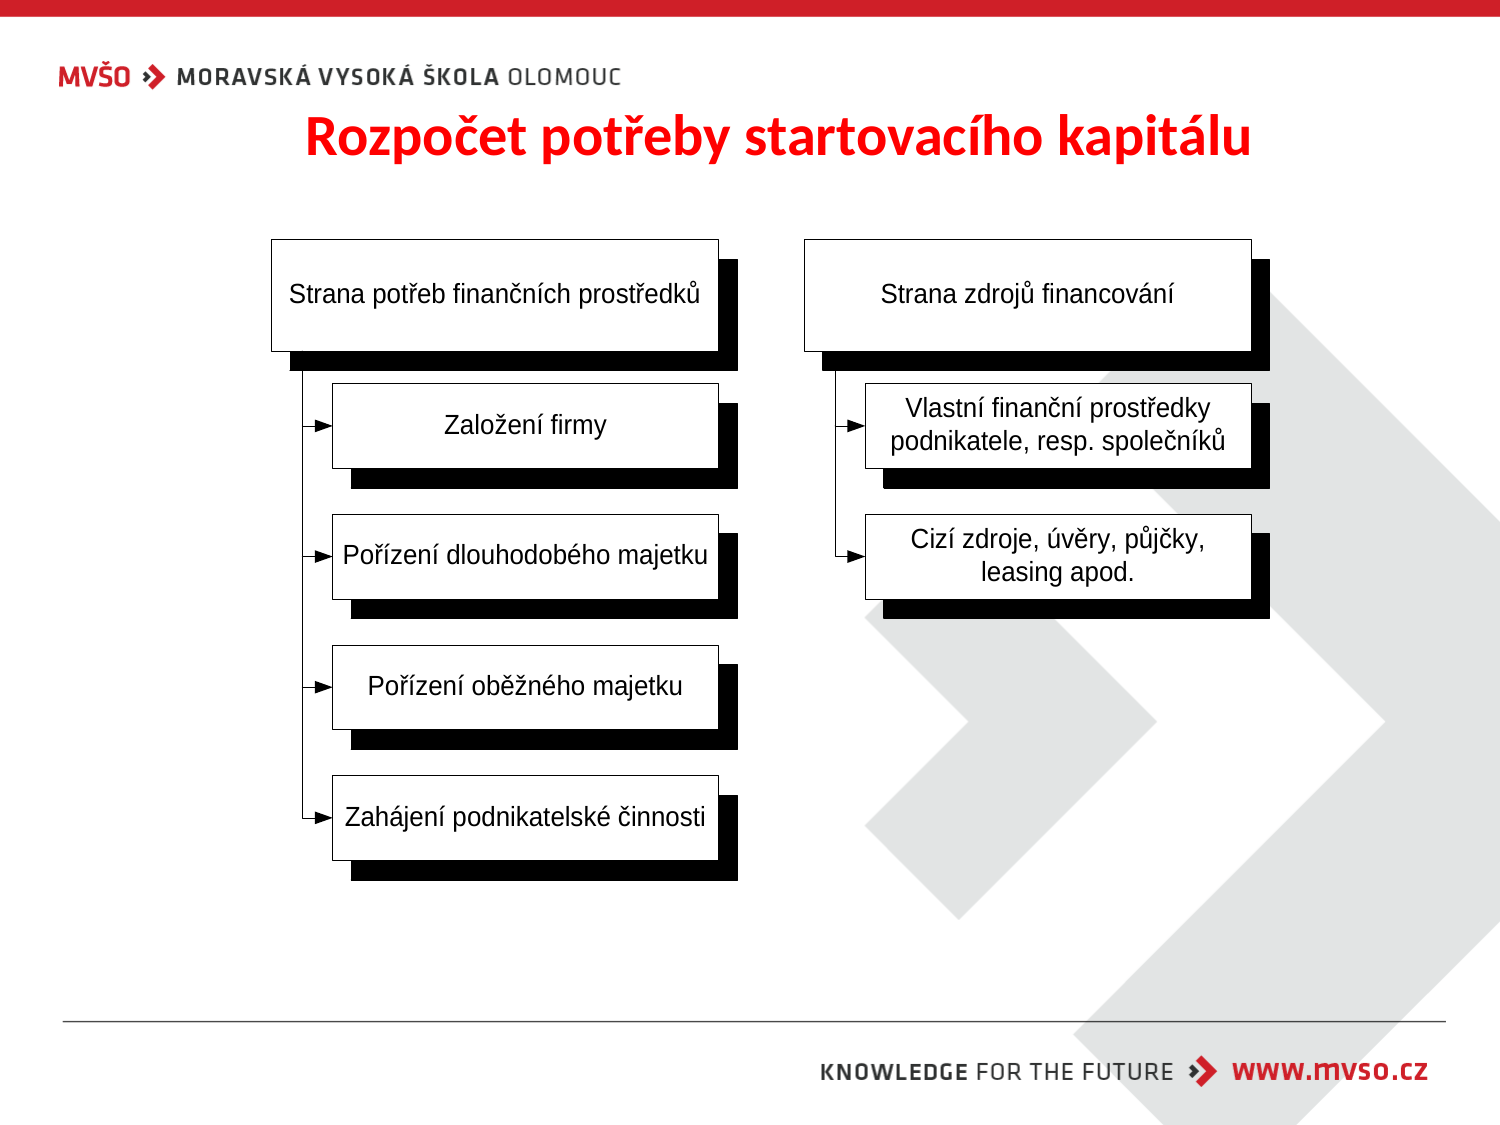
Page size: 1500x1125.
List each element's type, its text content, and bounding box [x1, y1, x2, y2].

title Rozpočet potřeby startovacího kapitálu [218, 66, 1341, 197]
picture [0, 0, 1500, 1125]
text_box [256, 236, 1273, 884]
